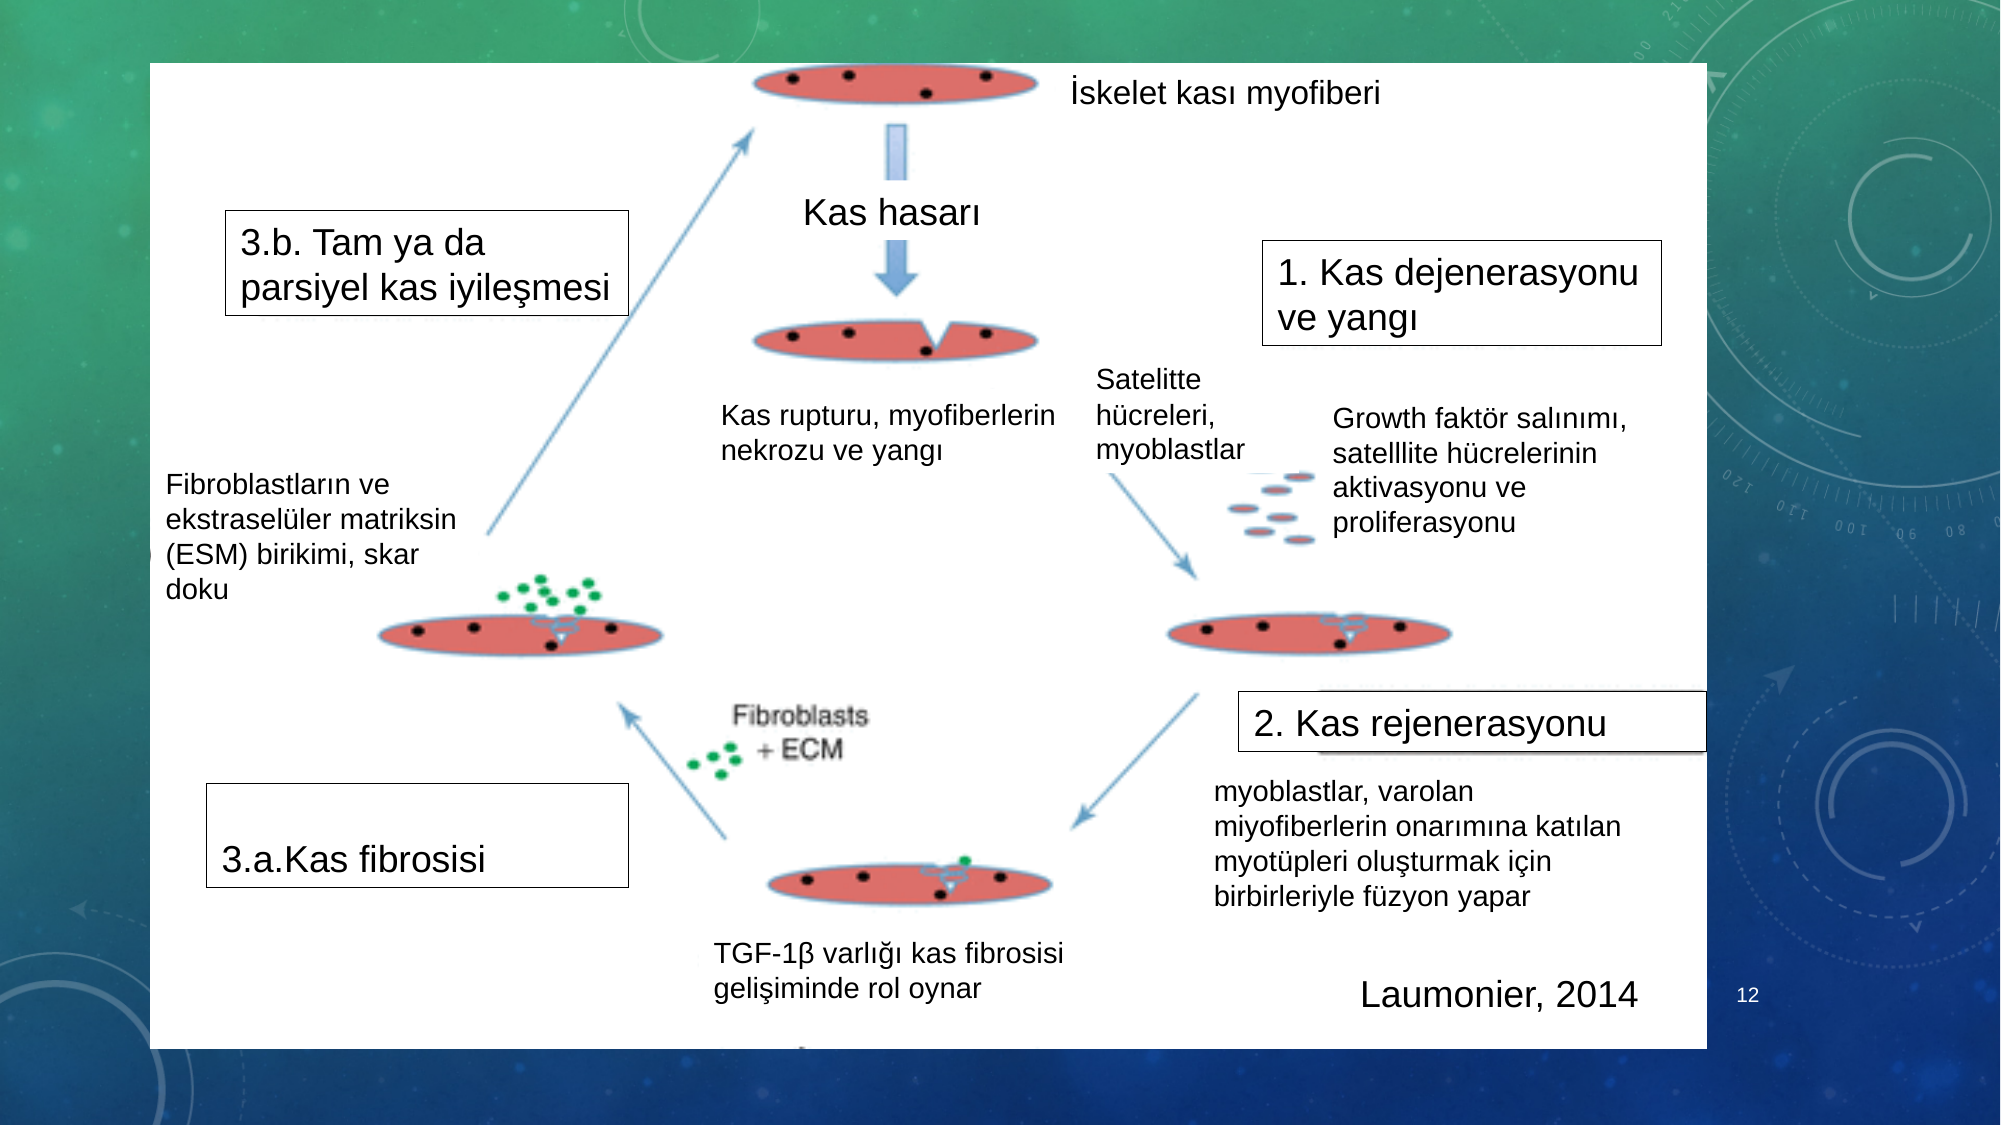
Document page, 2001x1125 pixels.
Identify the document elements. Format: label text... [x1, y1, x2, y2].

picture [0, 0, 2001, 1125]
slide_number 12 [1713, 963, 1775, 1025]
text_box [150, 63, 1707, 1049]
